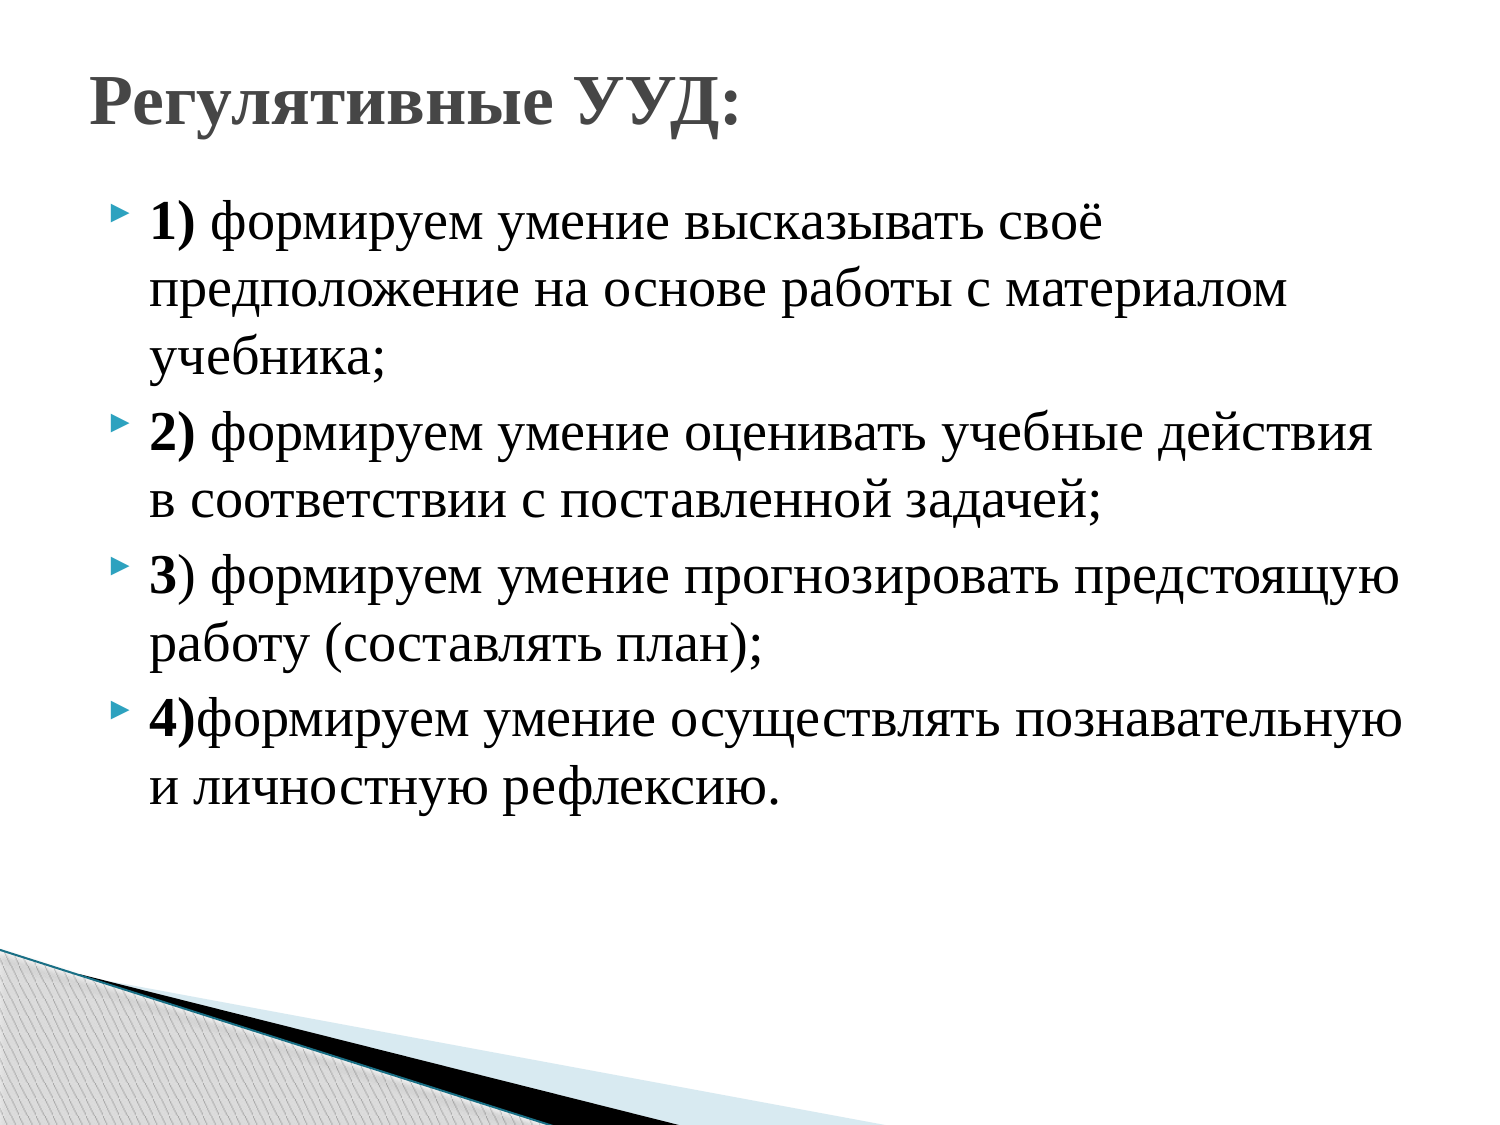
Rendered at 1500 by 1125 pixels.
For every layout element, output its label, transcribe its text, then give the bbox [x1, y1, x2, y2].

title Регулятивные УУД: [75, 45, 1425, 233]
list 1) формируем умение высказывать своё предположение на основе работы с материалом учебника; 2) формируем умение оценивать учебные действия в соответствии с поставленной задачей; 3) формируем умение прогнозировать предстоящую работу (составлять план); 4)формируем умение осуществлять познавательную и личностную рефлексию. [75, 233, 1425, 1005]
